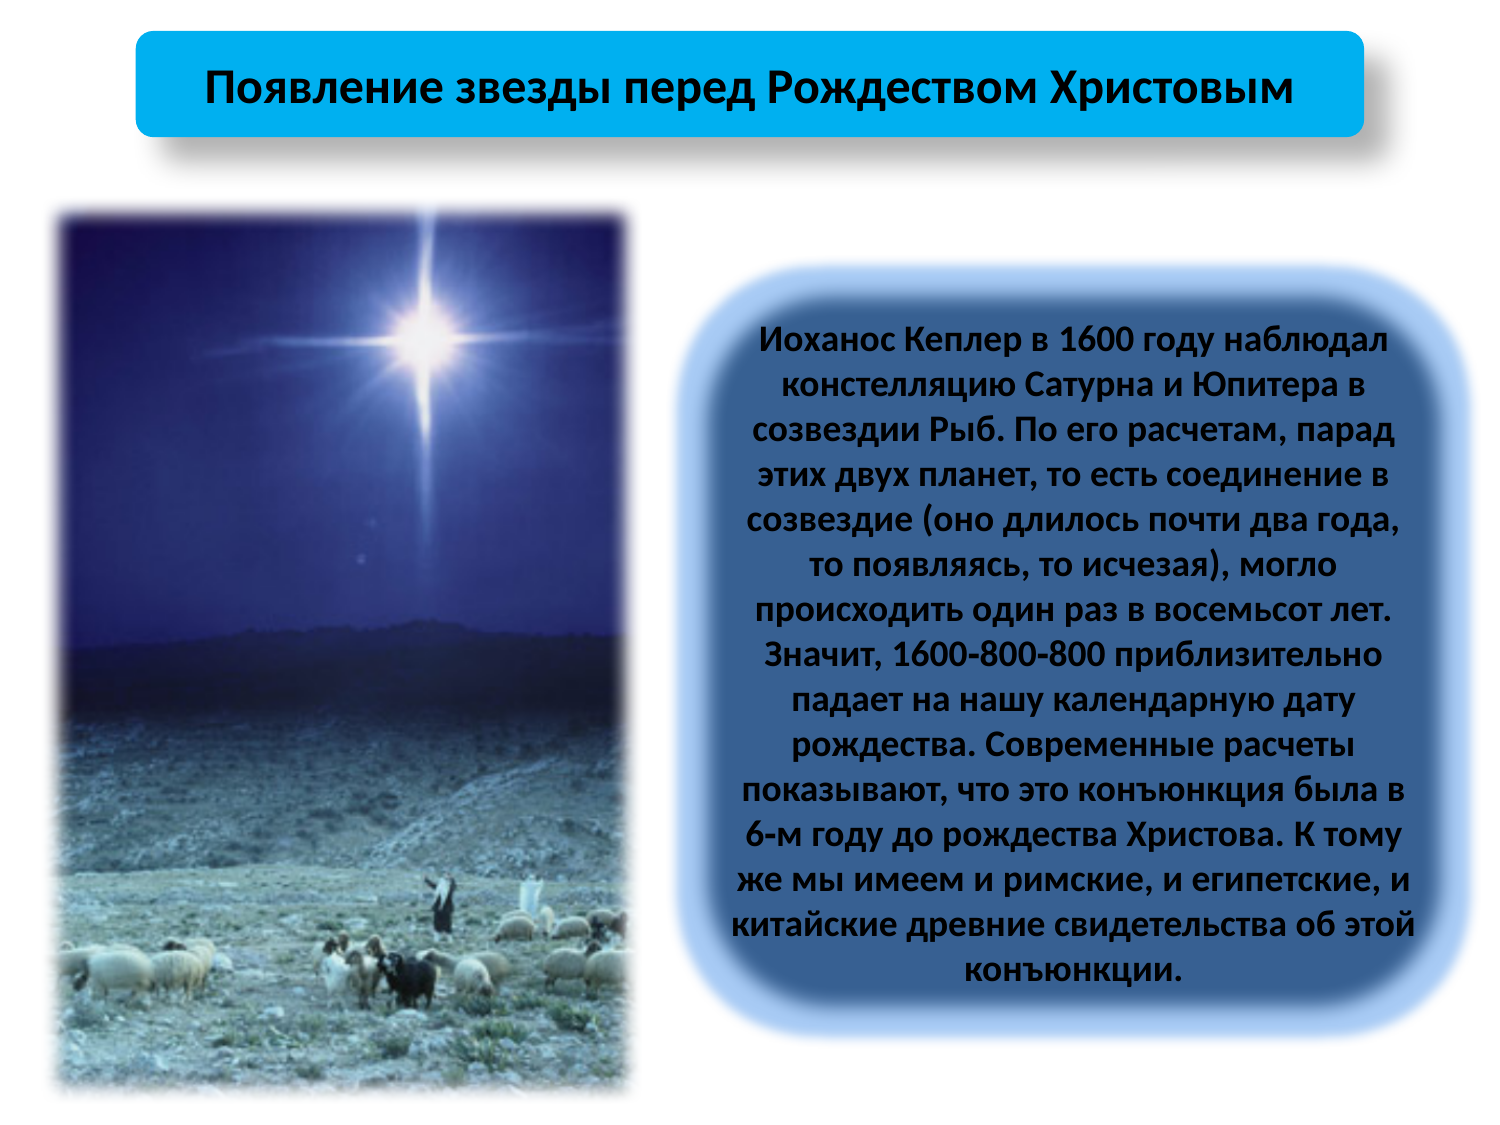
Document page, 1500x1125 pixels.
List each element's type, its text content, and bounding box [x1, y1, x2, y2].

text_box Иоханос Кеплер в 1600 году наблюдал констелляцию Сатурна и Юпитера в созвездии Рыб. По его расчетам, парад этих двух планет, то есть соединение в созвездие (оно длилось почти два года, то появляясь, то исчезая), могло происходить один раз в восемьсот лет. Значит, 1600‑800‑800 приблизительно падает на нашу календарную дату рождества. Современные расчеты показывают, что это конъюнкция была в 6‑м году до рождества Христова. К тому же мы имеем и римские, и египетские, и китайские древние свидетельства об этой конъюнкции. [722, 312, 1426, 991]
text_box Появление звезды перед Рождеством Христовым [133, 28, 1367, 140]
text_box «Сей есть завет Мой, который вы должны соблюдать между Мною и между вами и между потомками твоими после тебя: да будет у вас обрезан весь мужской пол; обрезывайте крайнюю плоть вашу: и сие будет знамением завета между Мною и вами. Восьми дней от рождения да будет обрезан у вас в роды ваши всякий младенец мужеского пола» (Быт. 17, 11 - 12). [718, 307, 1430, 996]
picture [41, 196, 644, 1106]
text_box 14-15 ст.: «Он встал, взял Младенца и Матерь Его ночью и пошел в Египет, и там был до смерти Ирода, да сбудется реченное Господом через пророка, который говорит: из Египта воззвал Я Сына Моего». [715, 304, 1433, 999]
